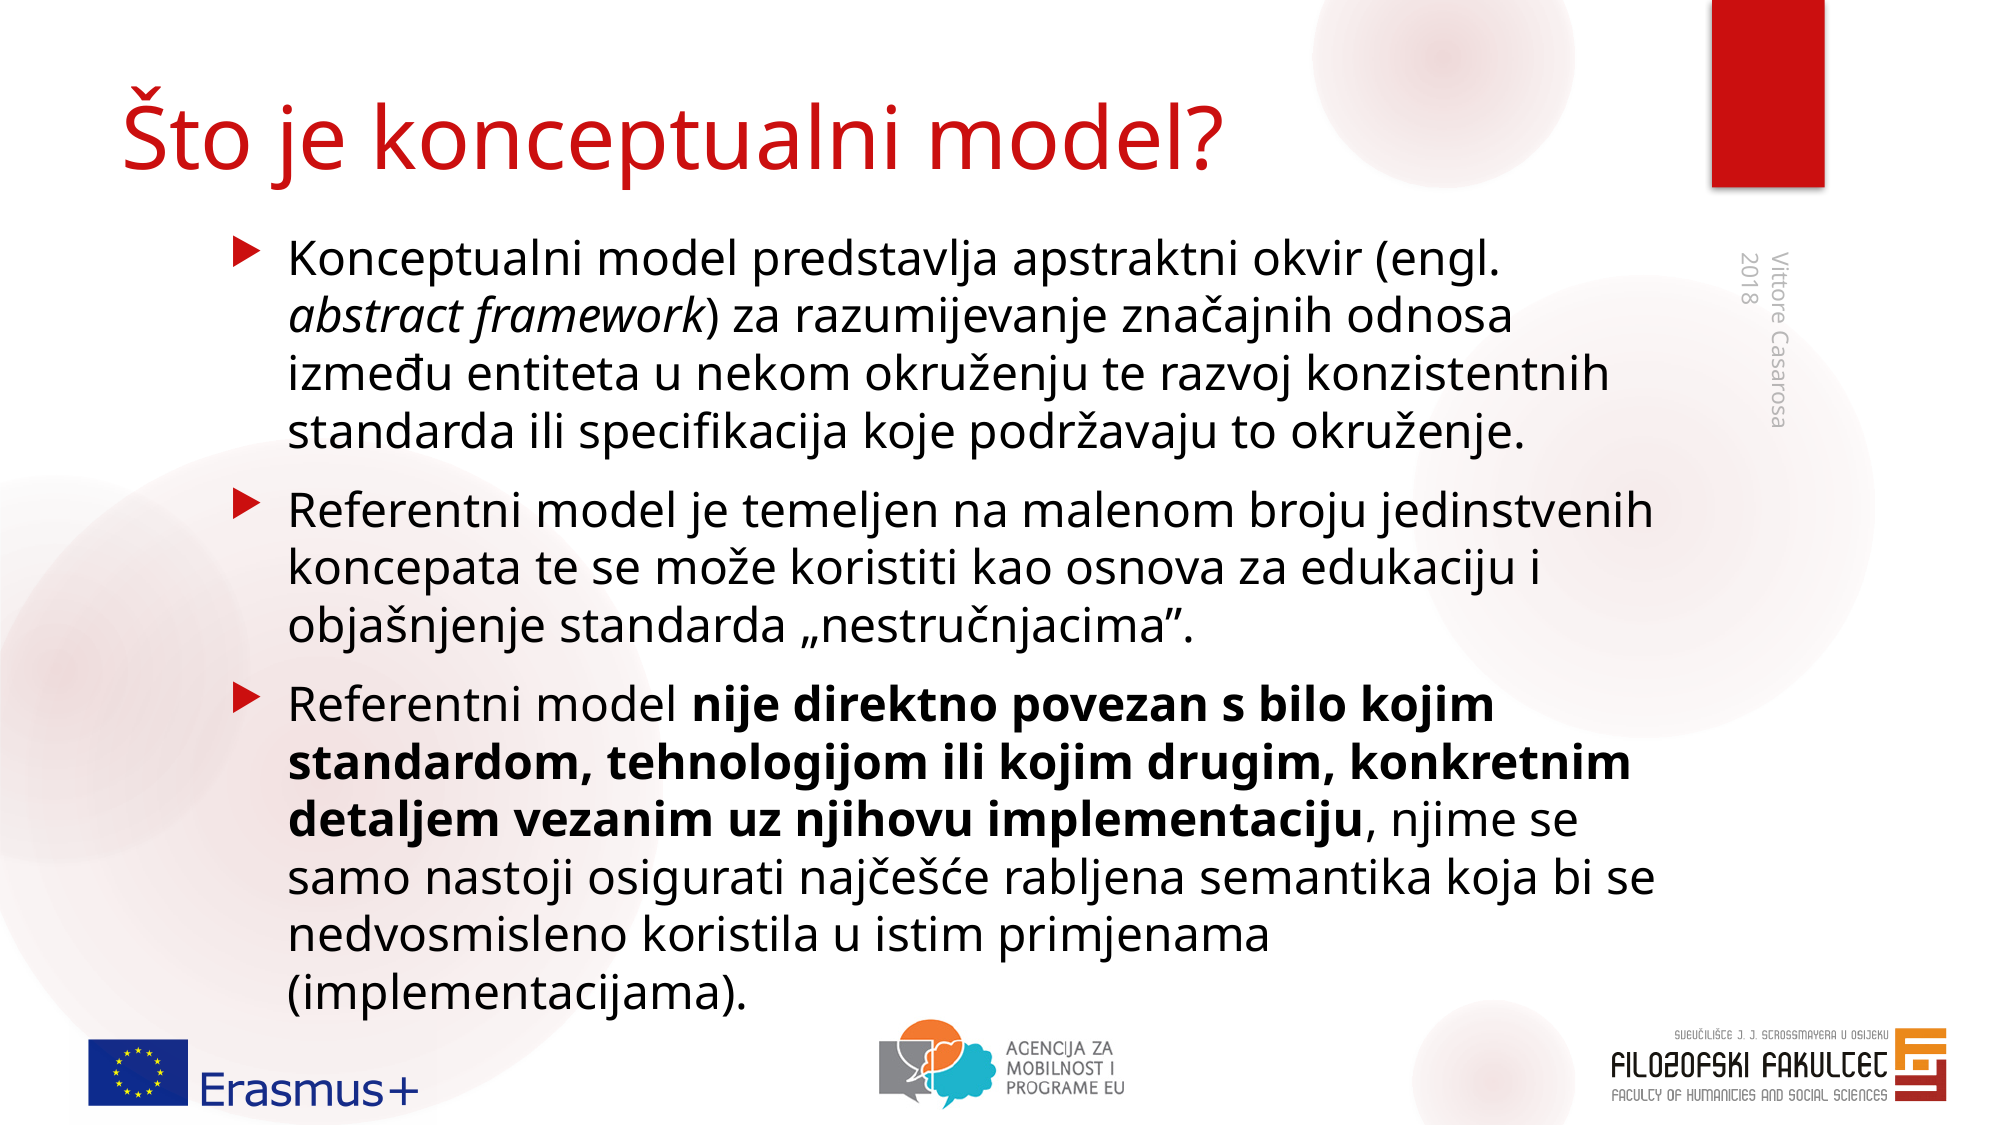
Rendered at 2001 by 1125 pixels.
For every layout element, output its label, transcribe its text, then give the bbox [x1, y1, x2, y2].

picture [1610, 1017, 1951, 1112]
list Konceptualni model predstavlja apstraktni okvir (engl. abstract framework) za razumijevanje značajnih odnosa između entiteta u nekom okruženju te razvoj konzistentnih standarda ili specifikacija koje podržavaju to okruženje. Referentni model je temeljen na malenom broju jedinstvenih koncepata te se može koristiti kao osnova za edukaciju i objašnjenje standarda „nestručnjacima”. Referentni model nije direktno povezan s bilo kojim standardom, tehnologijom ili kojim drugim, konkretnim detaljem vezanim uz njihovu implementaciju, njime se samo nastoji osigurati najčešće rabljena semantika koja bi se nedvosmisleno koristila u istim primjenama (implementacijama). [214, 219, 1676, 1038]
picture [69, 1020, 437, 1125]
slide_number 2018 [1722, 237, 1760, 400]
title Što je konceptualni model? [106, 74, 1649, 220]
picture [879, 1038, 1140, 1125]
footer Vittore Casarosa [1760, 237, 1811, 871]
